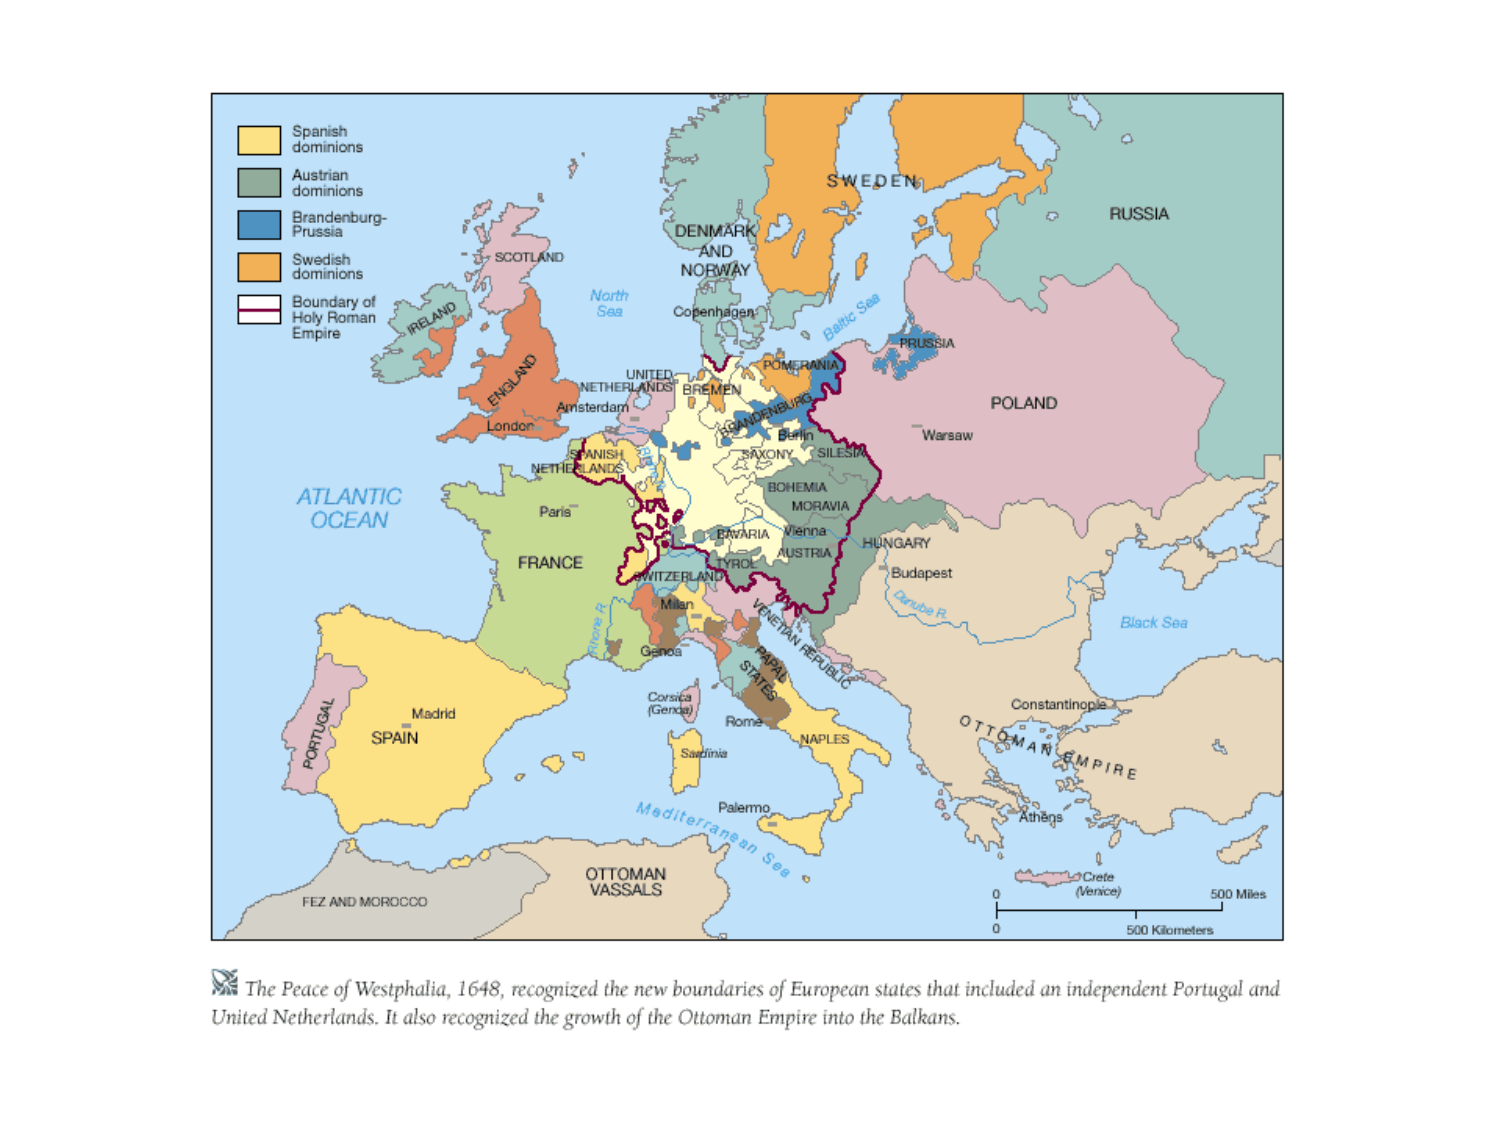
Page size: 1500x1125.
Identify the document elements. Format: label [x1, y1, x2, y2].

picture [194, 79, 1306, 1046]
